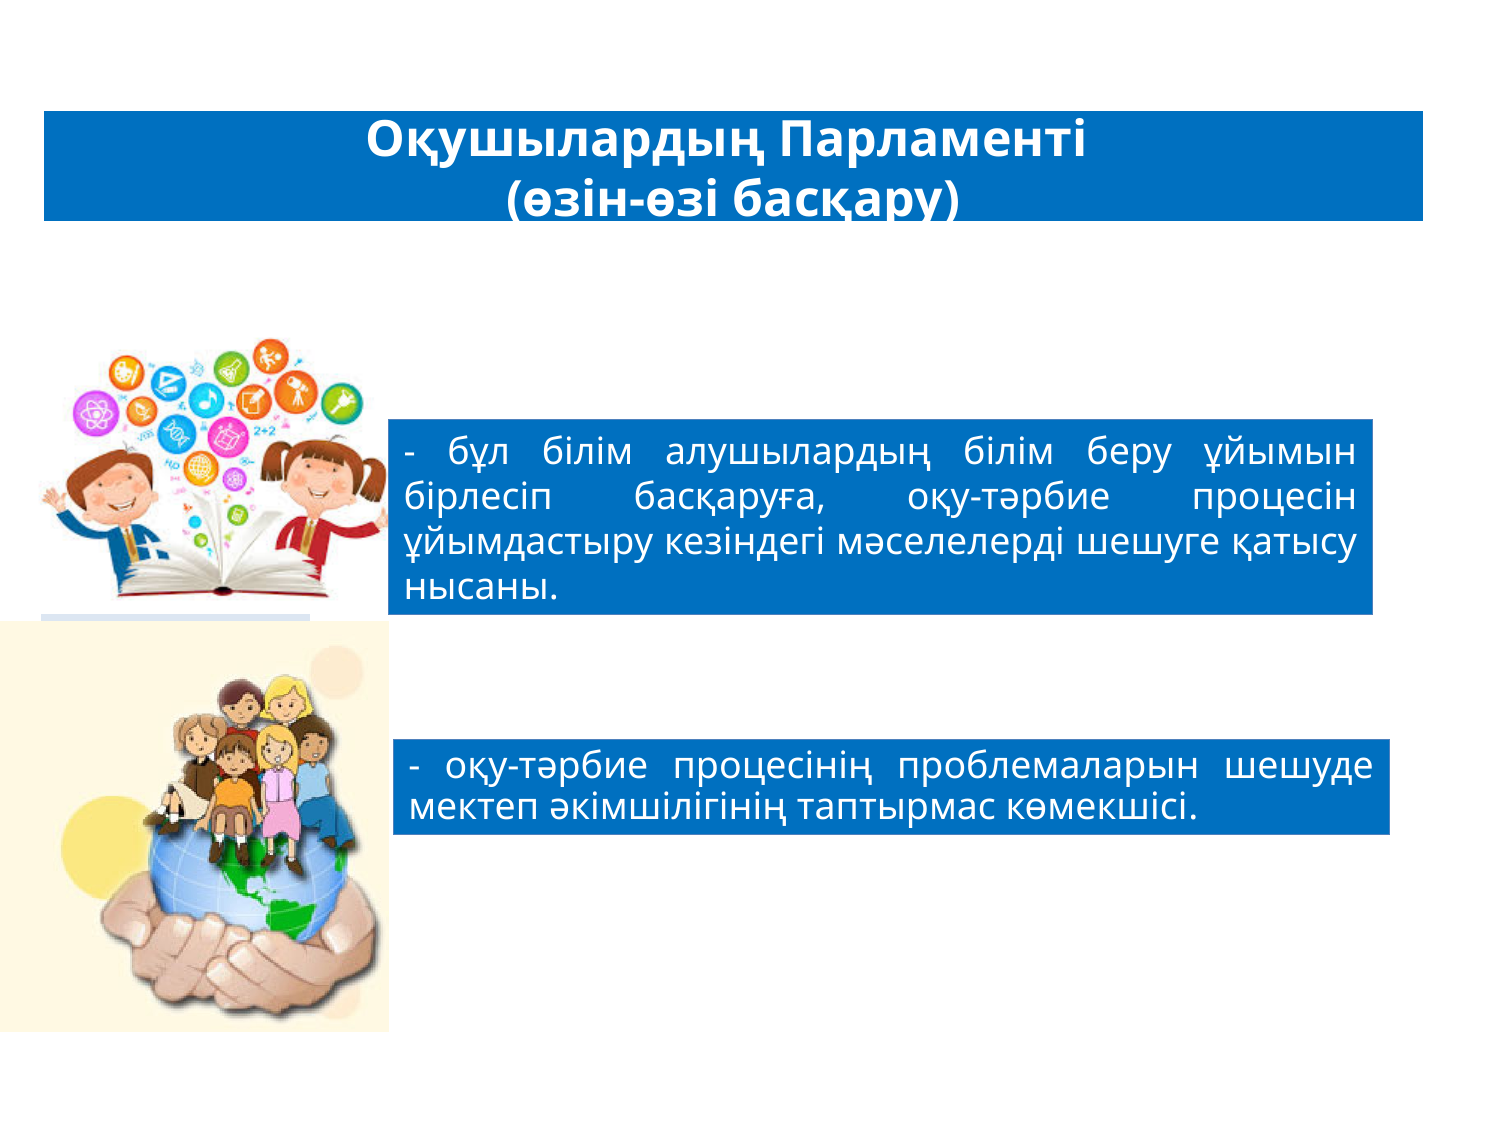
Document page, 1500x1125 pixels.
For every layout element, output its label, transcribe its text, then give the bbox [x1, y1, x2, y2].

text_box - бұл білім алушылардың білім беру ұйымын бірлесіп басқаруға, оқу-тәрбие процесін ұйымдастыру кезіндегі мәселелерді шешуге қатысу нысаны. [423, 419, 1373, 615]
picture [27, 326, 419, 615]
picture [0, 621, 389, 1032]
text_box - оқу-тәрбие процесінің проблемаларын шешуде мектеп әкімшілігінің таптырмас көмекшісі. [394, 739, 1390, 835]
text_box Оқушылардың Парламенті (өзін-өзі басқару) [40, 107, 1427, 225]
